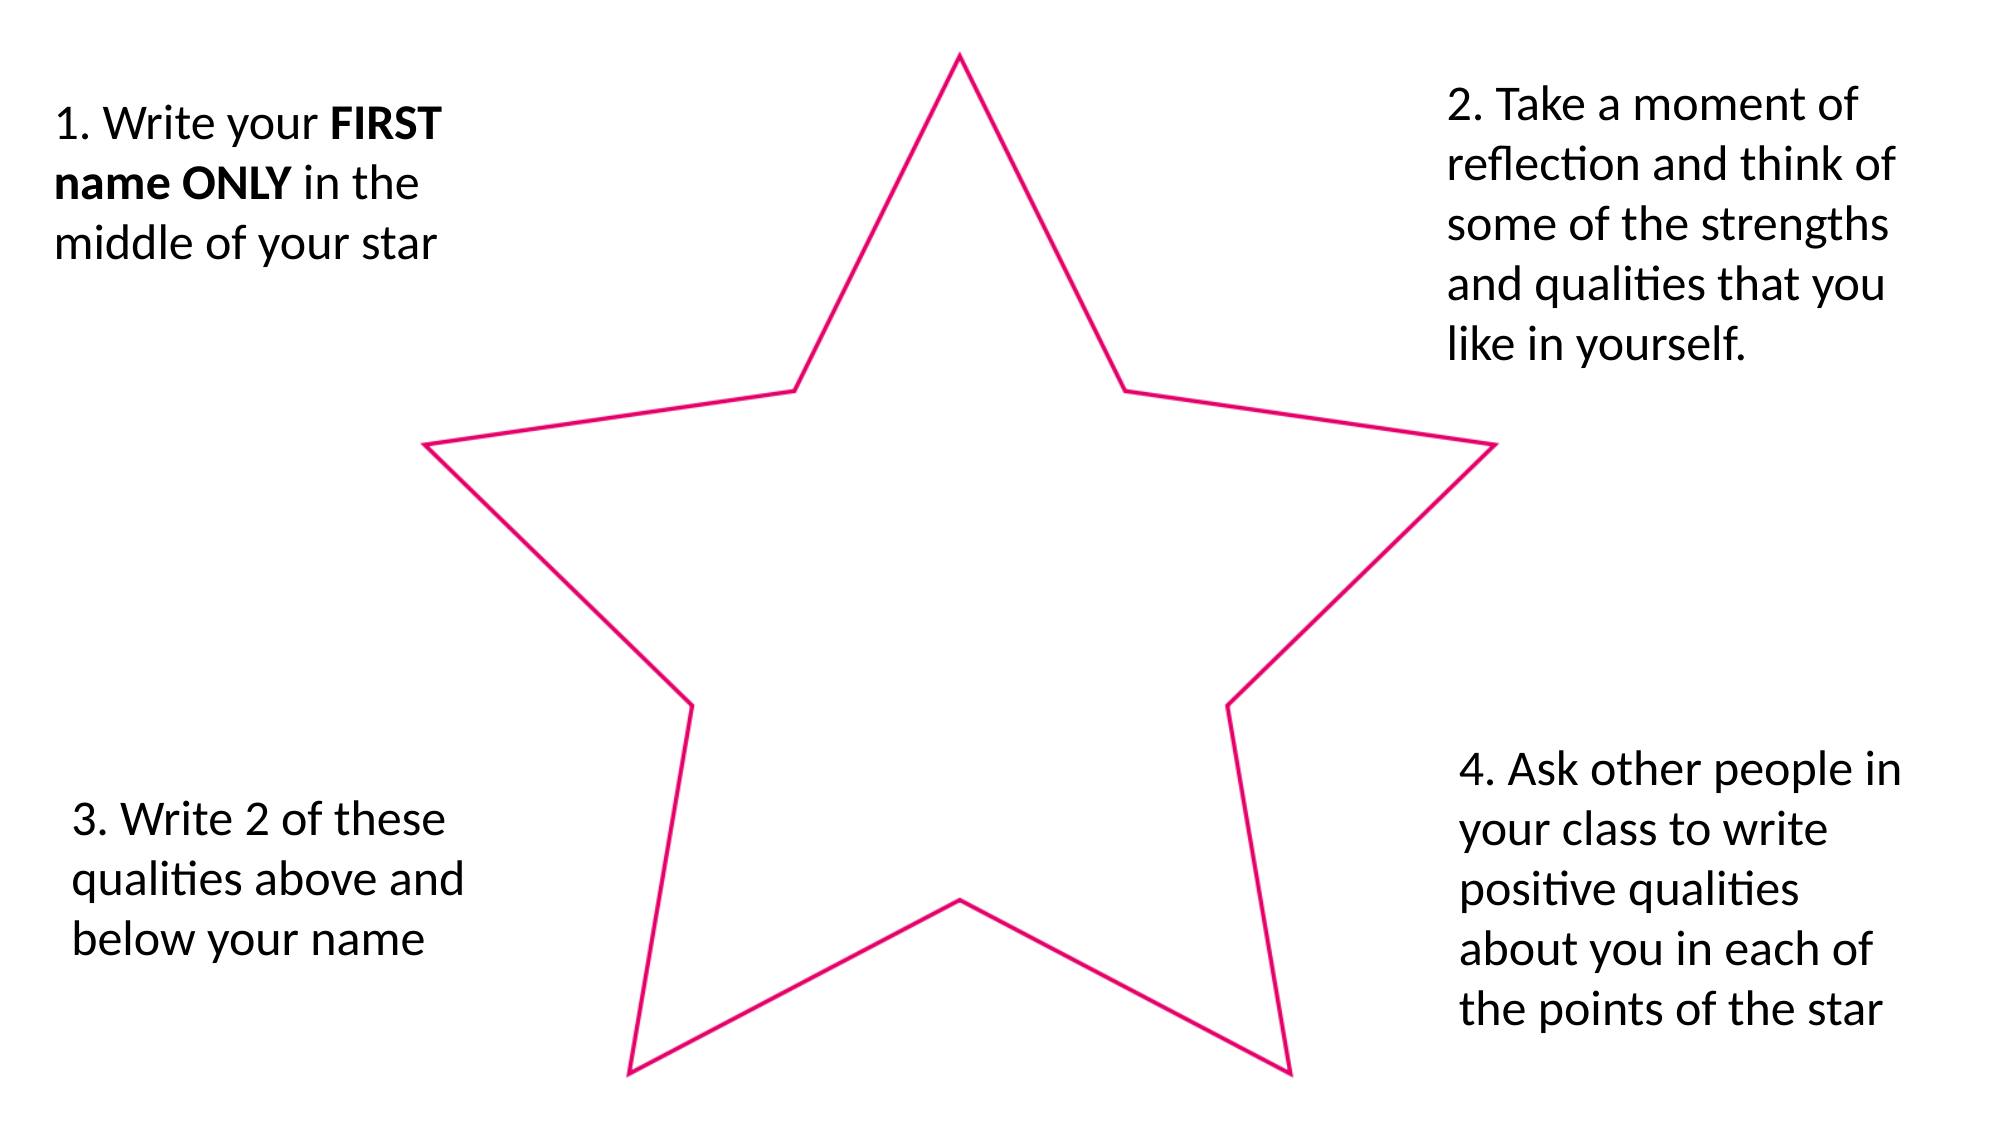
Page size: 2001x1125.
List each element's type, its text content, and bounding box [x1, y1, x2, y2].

text_box 4. Ask other people in your class to write positive qualities about you in each of the points of the star [1544, 728, 1932, 1044]
text_box 2. Take a moment of reflection and think of some of the strengths and qualities that you like in yourself. [1544, 62, 1944, 378]
text_box 1. Write your FIRST name ONLY in the middle of your star [38, 81, 372, 277]
text_box 3. Write 2 of these qualities above and below your name [56, 778, 372, 973]
picture [372, 27, 1544, 1097]
